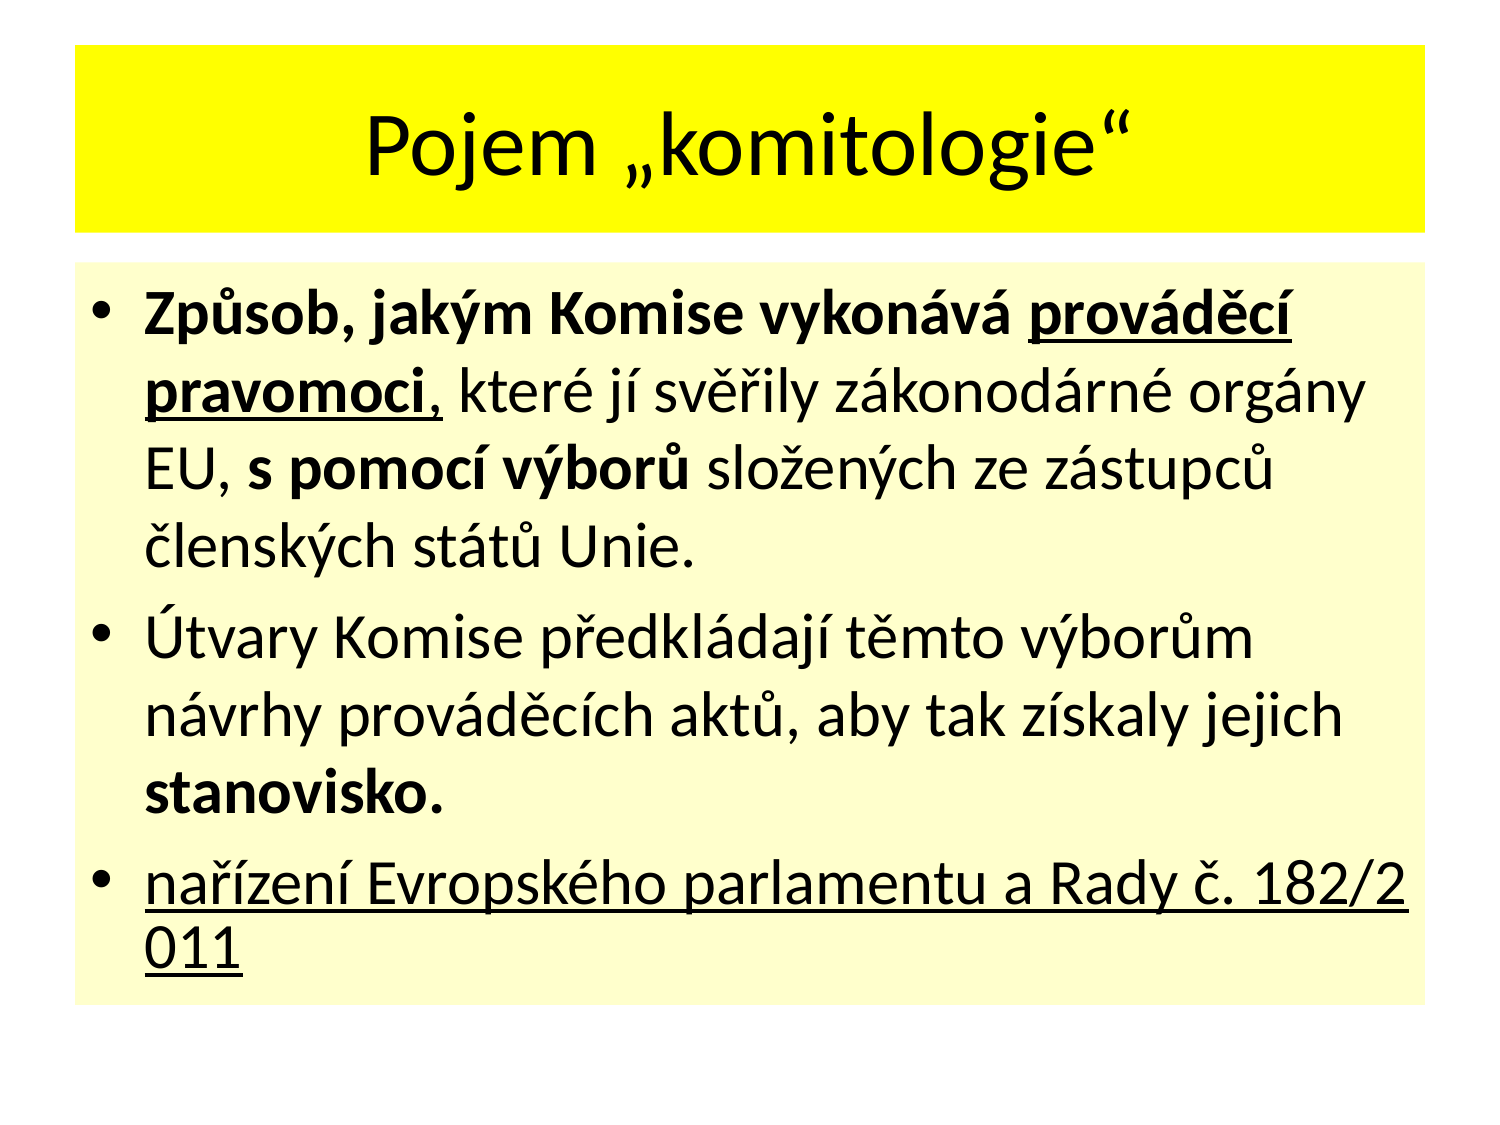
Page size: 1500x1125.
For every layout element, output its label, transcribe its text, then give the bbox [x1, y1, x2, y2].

list Způsob, jakým Komise vykonává prováděcí pravomoci, které jí svěřily zákonodárné orgány EU, s pomocí výborů složených ze zástupců členských států Unie. Útvary Komise předkládají těmto výborům návrhy prováděcích aktů, aby tak získaly jejich stanovisko. nařízení Evropského parlamentu a Rady č. 182/2011 [75, 262, 1425, 1005]
title Pojem „komitologie“ [75, 45, 1425, 233]
